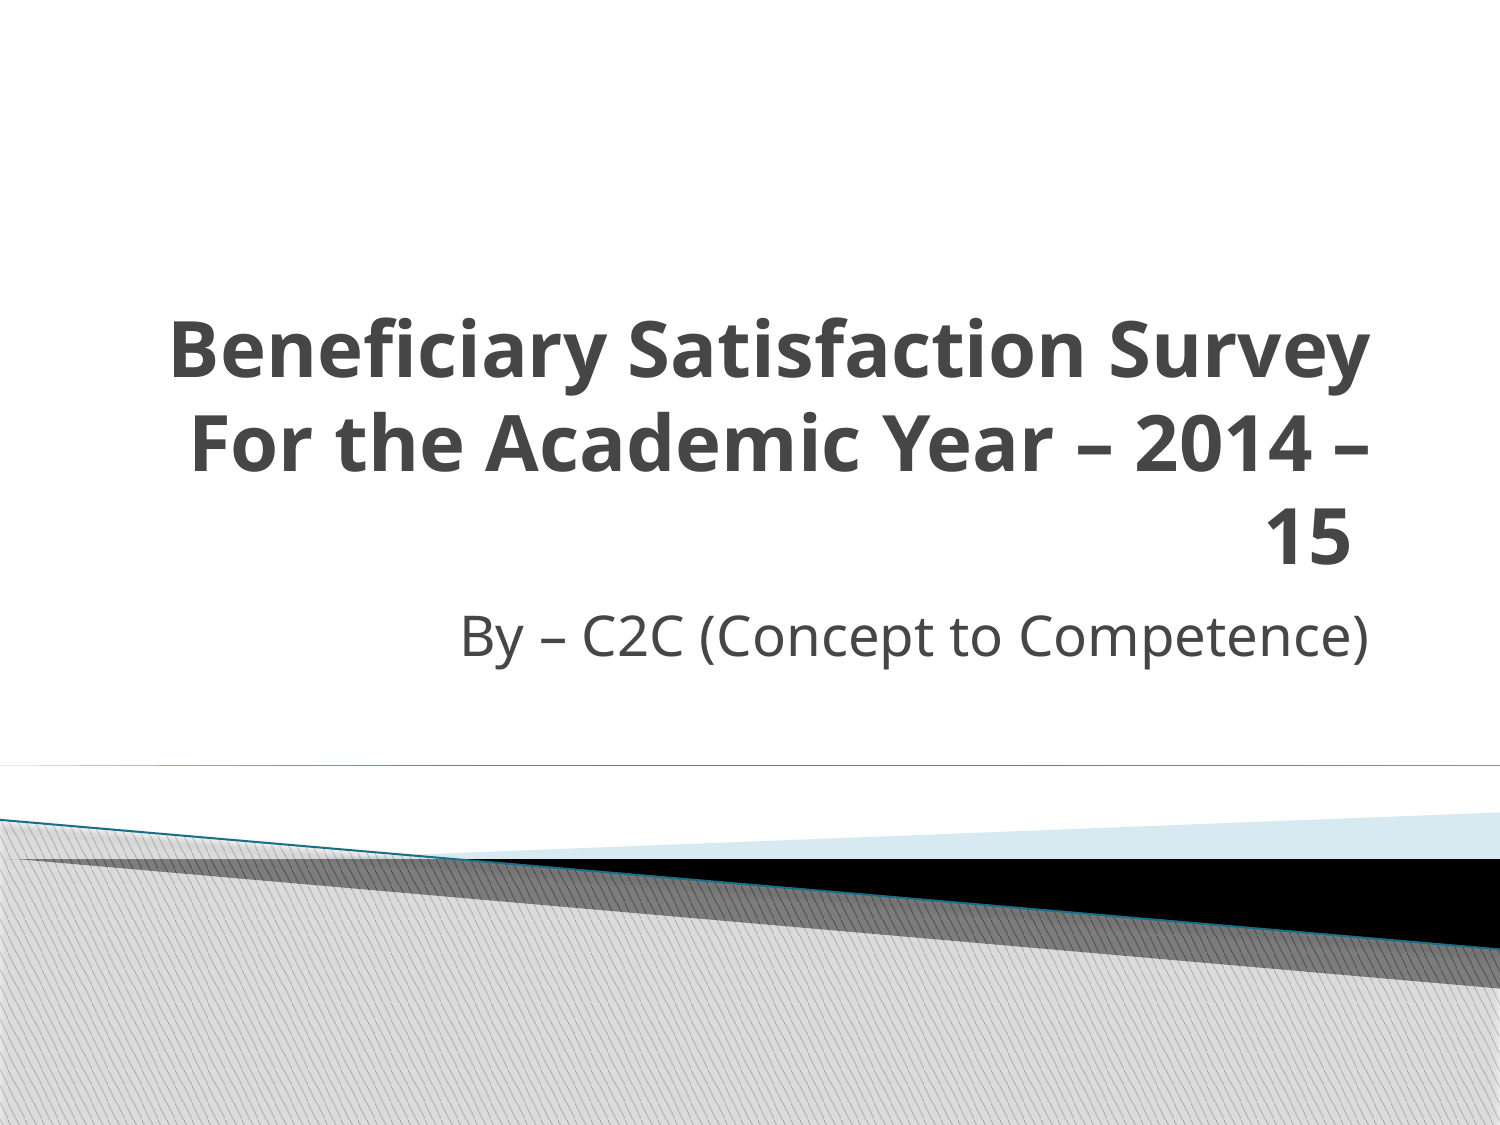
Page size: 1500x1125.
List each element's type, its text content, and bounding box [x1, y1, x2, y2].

subtitle By – C2C (Concept to Competence) [112, 592, 1388, 790]
picture [5, 859, 1500, 989]
title Beneficiary Satisfaction Survey For the Academic Year – 2014 – 15 [112, 287, 1388, 588]
